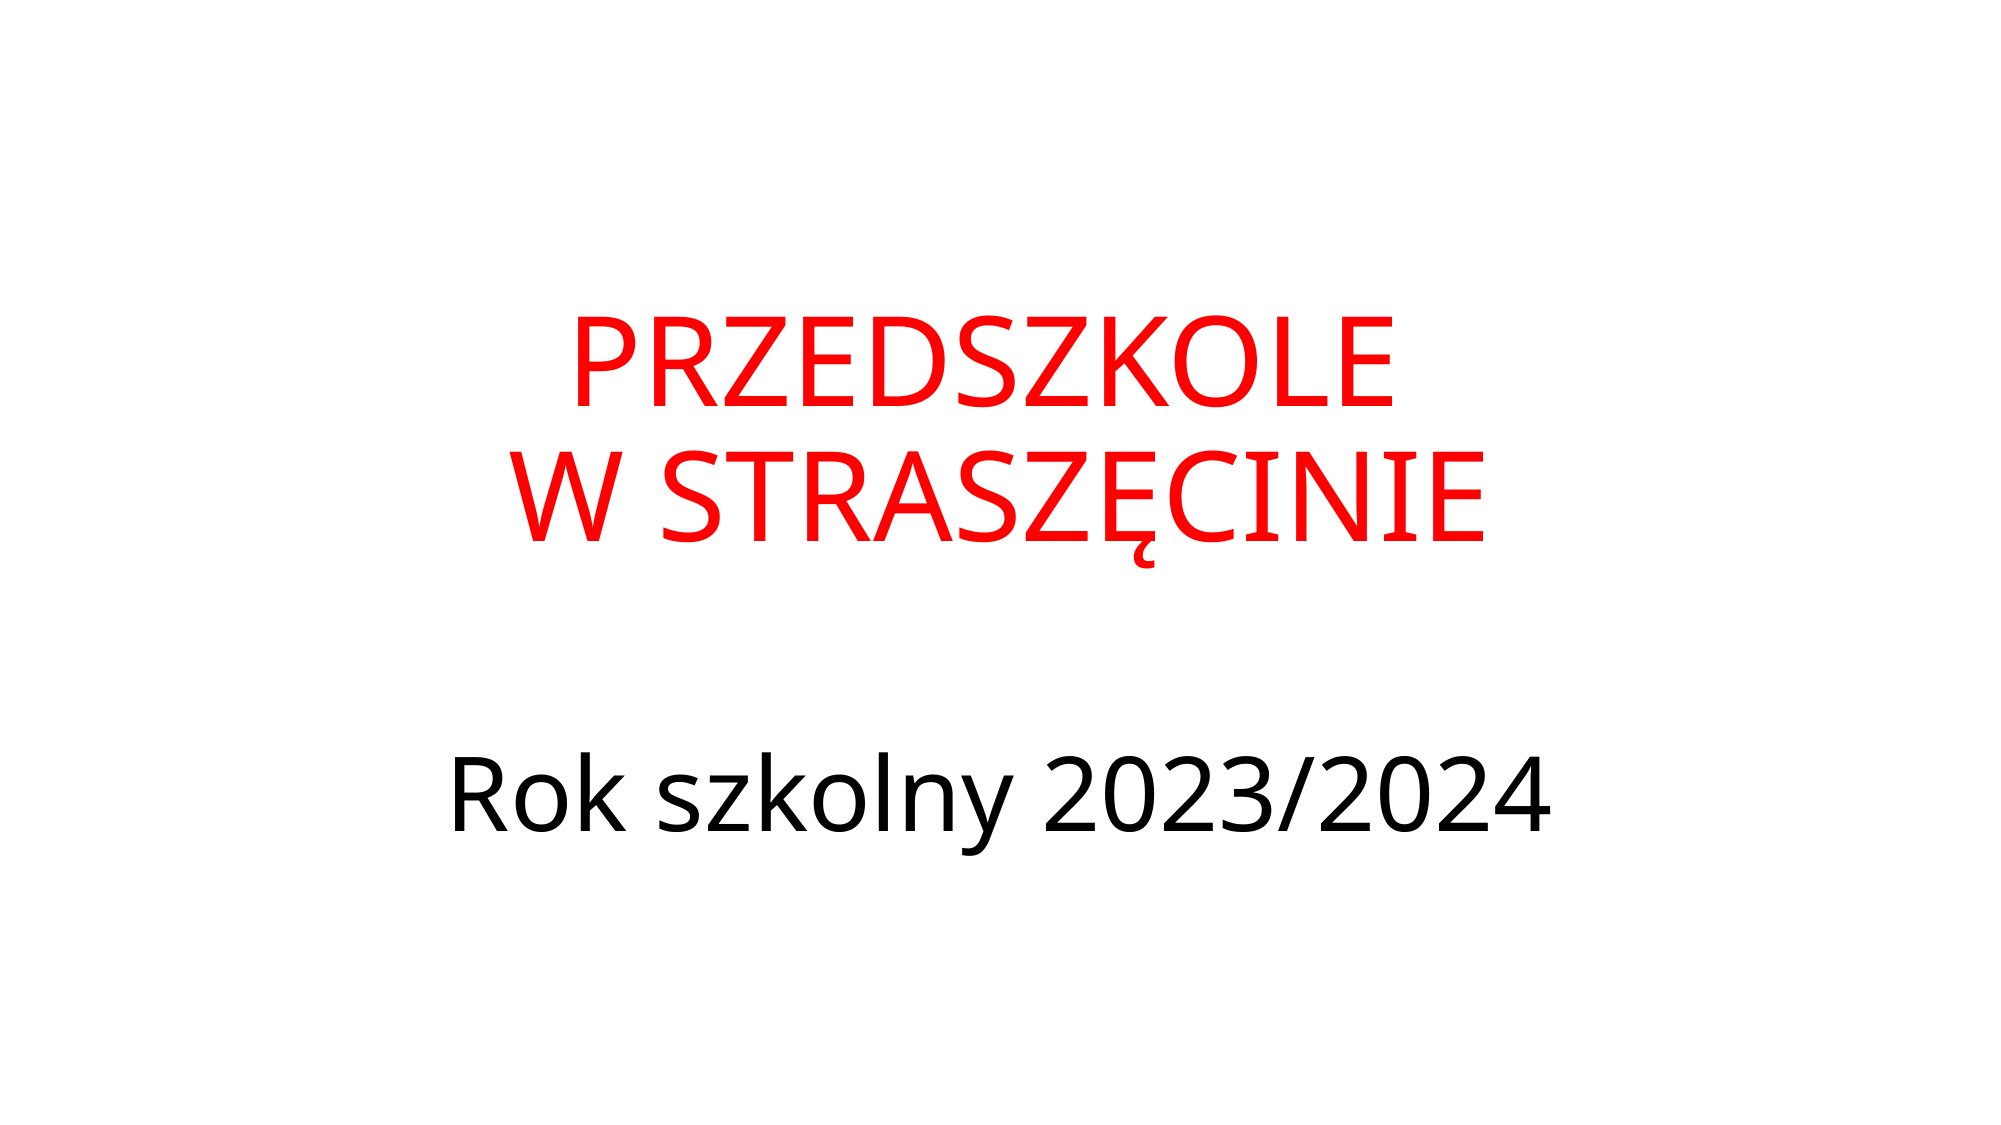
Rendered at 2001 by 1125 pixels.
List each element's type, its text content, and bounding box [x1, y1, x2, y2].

subtitle Rok szkolny 2023/2024 [249, 590, 1750, 863]
title PRZEDSZKOLE W STRASZĘCINIE [249, 184, 1750, 576]
